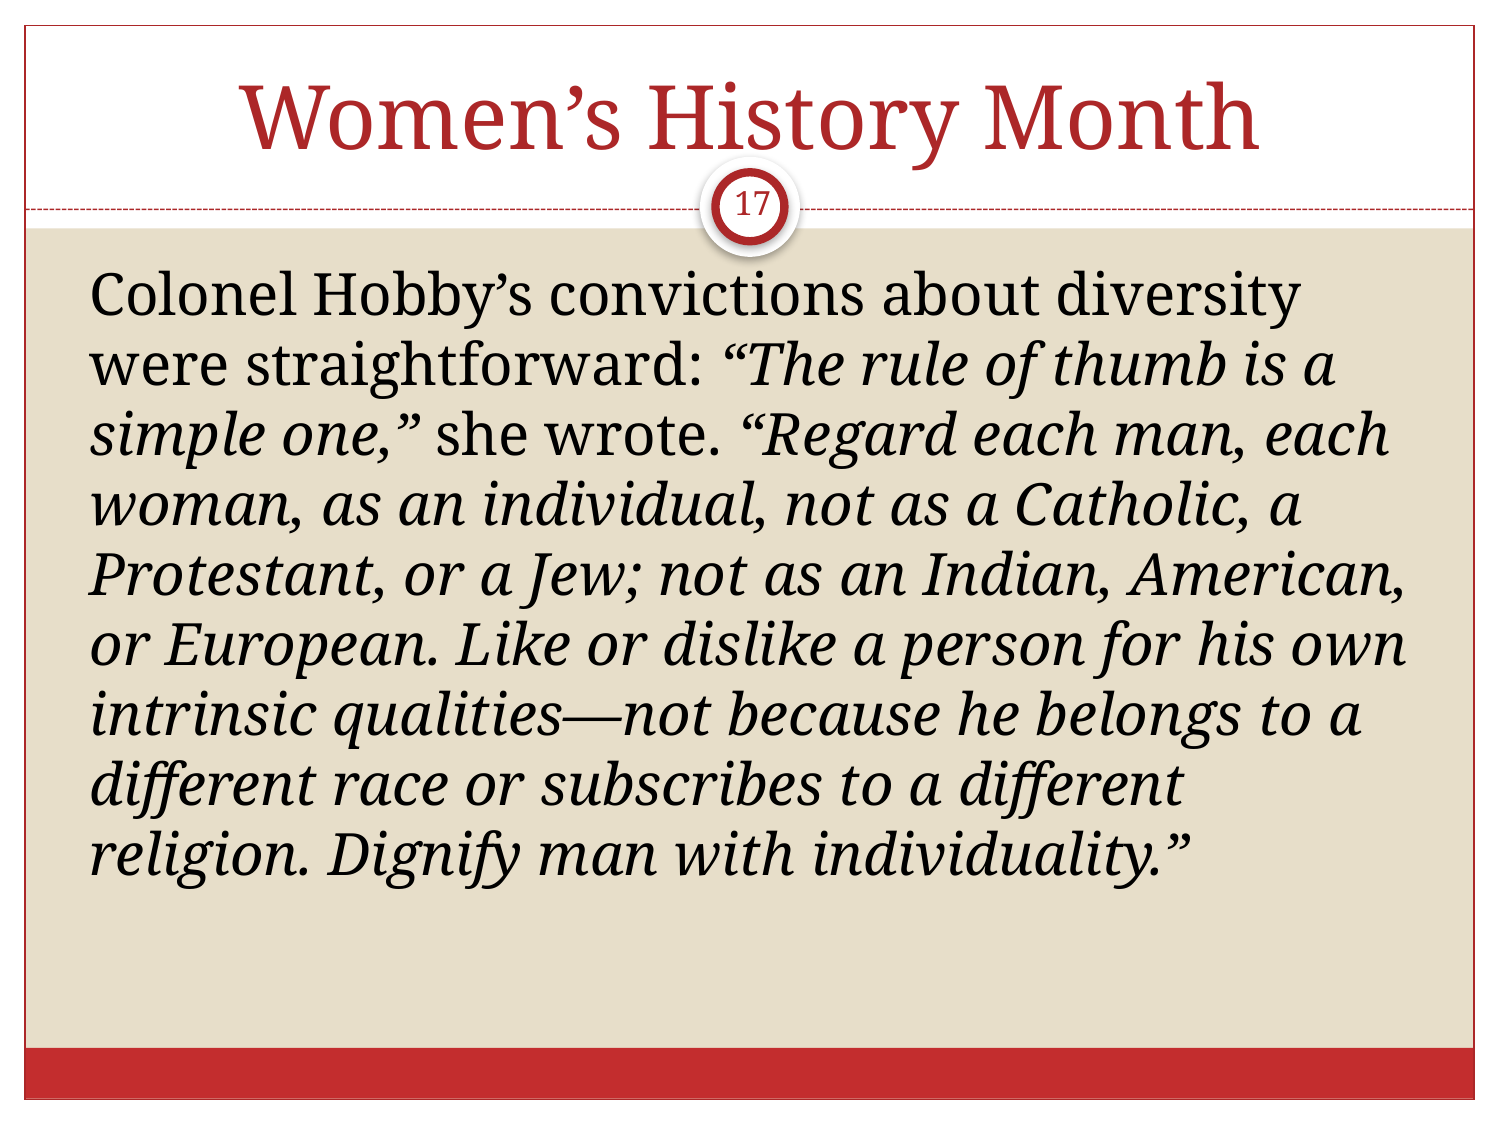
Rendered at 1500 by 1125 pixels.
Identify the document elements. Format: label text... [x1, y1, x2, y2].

title Women’s History Month [112, 0, 1388, 175]
slide_number 17 [715, 175, 791, 241]
list Colonel Hobby’s convictions about diversity were straightforward: “The rule of thumb is a simple one,” she wrote. “Regard each man, each woman, as an individual, not as a Catholic, a Protestant, or a Jew; not as an Indian, American, or European. Like or dislike a person for his own intrinsic qualities—not because he belongs to a different race or subscribes to a different religion. Dignify man with individuality.” [75, 249, 1425, 1000]
